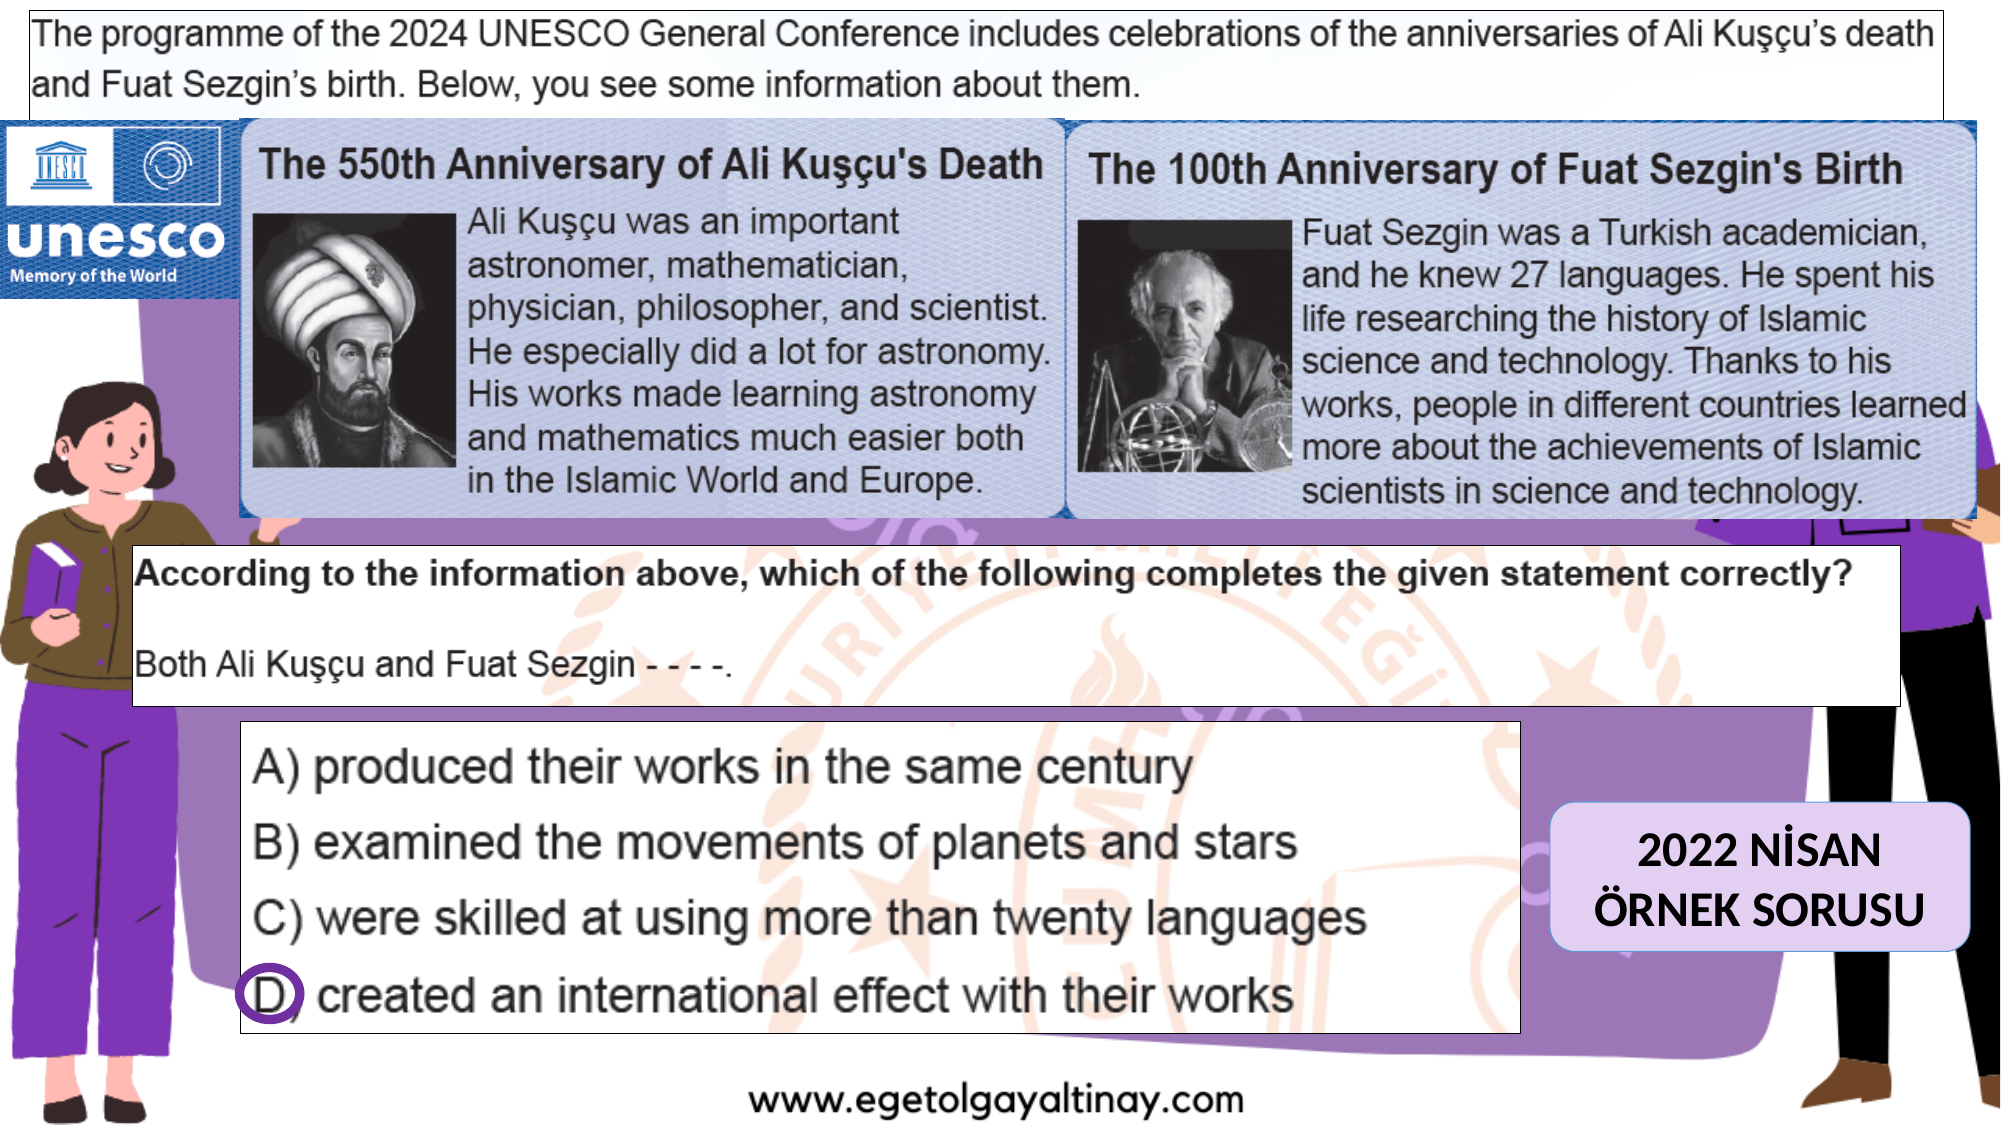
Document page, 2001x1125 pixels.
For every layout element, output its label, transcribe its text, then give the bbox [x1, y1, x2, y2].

picture [0, 0, 2001, 1125]
text_box 2022 NİSAN ÖRNEK SORUSU [1549, 801, 1971, 952]
